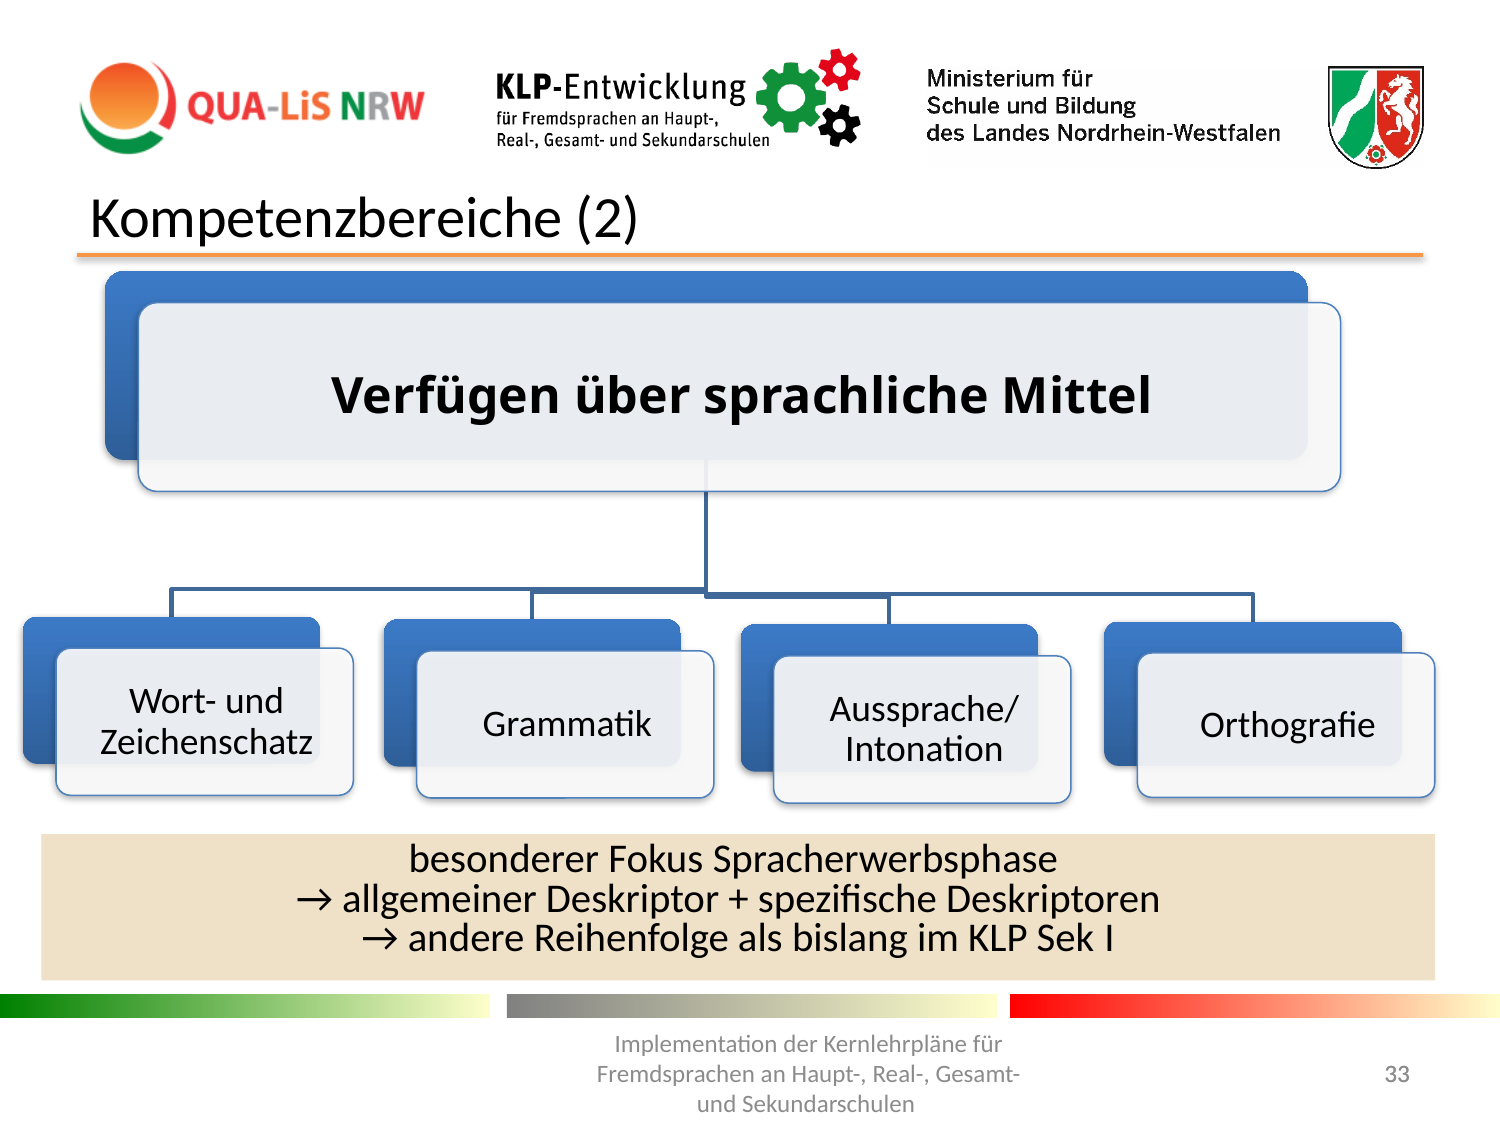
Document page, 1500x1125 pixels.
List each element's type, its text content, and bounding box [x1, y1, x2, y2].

text_box 33 [1328, 1042, 1425, 1103]
picture [478, 30, 880, 168]
title Kompetenzbereiche (2) [75, 184, 1425, 244]
picture [927, 66, 1424, 169]
text_box besonderer Fokus Spracherwerbsphase → allgemeiner Deskriptor + spezifische Deskriptoren → andere Reihenfolge als bislang im KLP Sek I [41, 843, 1436, 981]
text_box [33, 302, 1456, 835]
footer Implementation der Kernlehrpläne für Fremdsprachen an Haupt-, Real-, Gesamt- und Sekundarschulen [572, 1042, 1046, 1103]
picture [77, 55, 431, 158]
